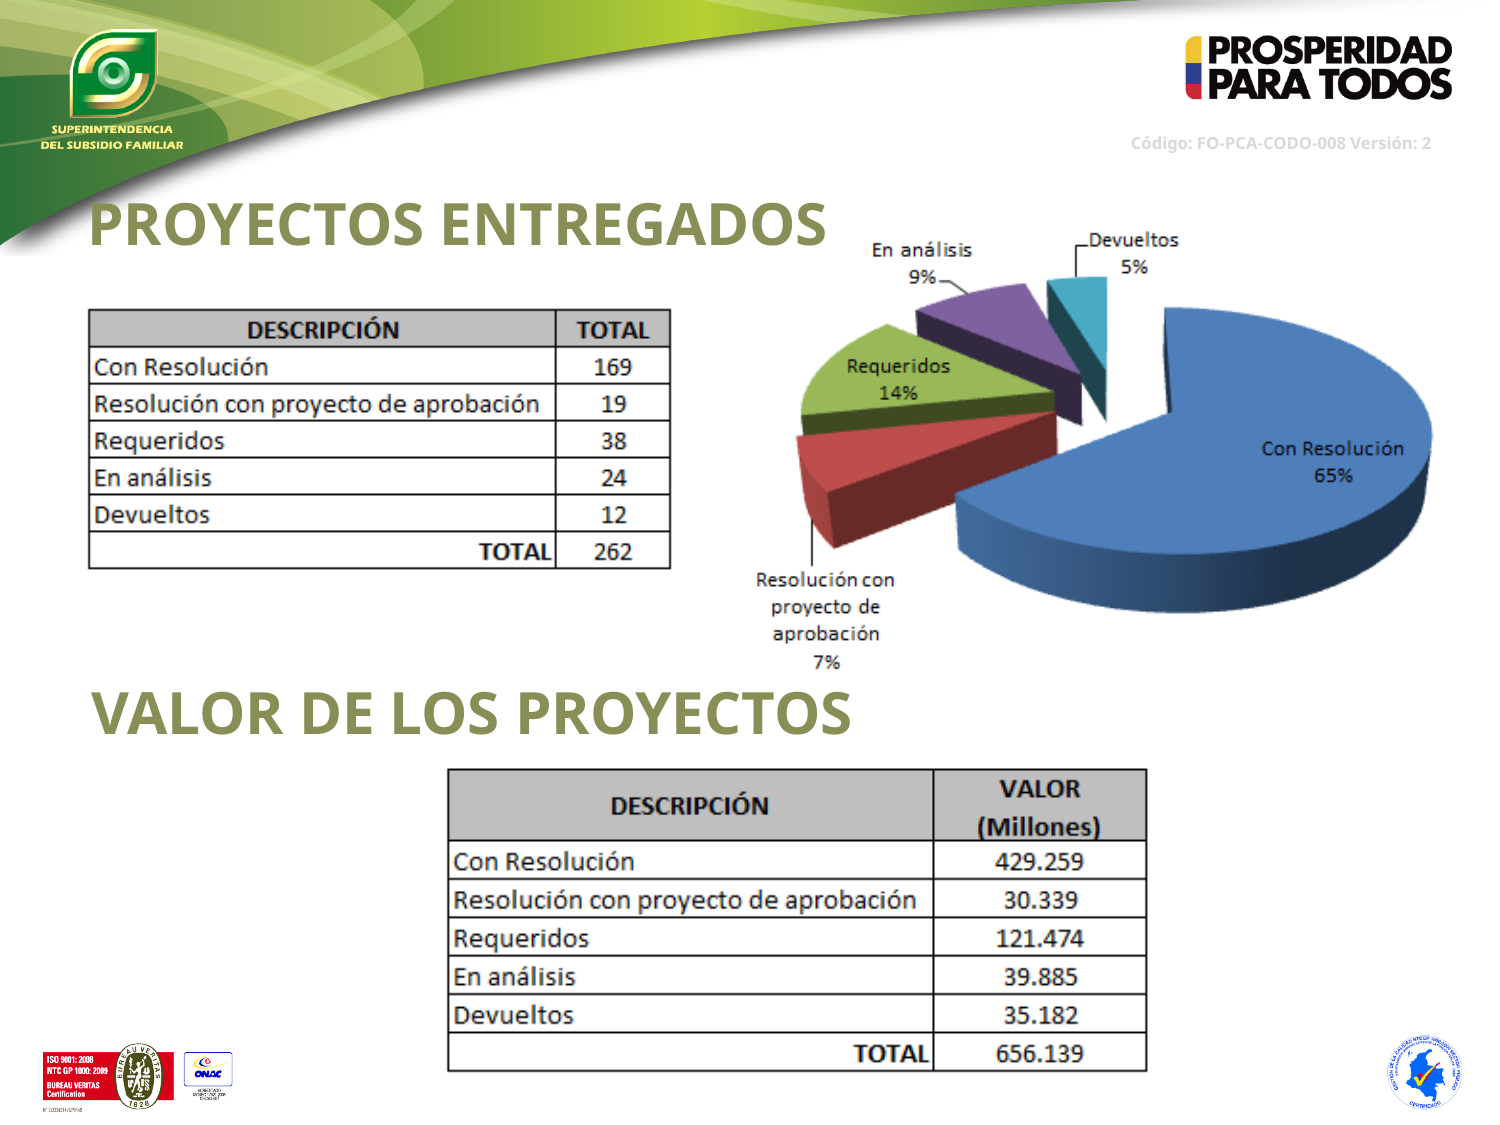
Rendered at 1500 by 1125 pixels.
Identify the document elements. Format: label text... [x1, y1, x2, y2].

picture [31, 1034, 243, 1118]
text_box PROYECTOS ENTREGADOS [72, 179, 869, 264]
picture [0, 0, 1500, 681]
text_box VALOR DE LOS PROYECTOS [76, 668, 959, 754]
picture [71, 302, 688, 578]
picture [418, 746, 1188, 1103]
picture [1387, 1034, 1462, 1113]
